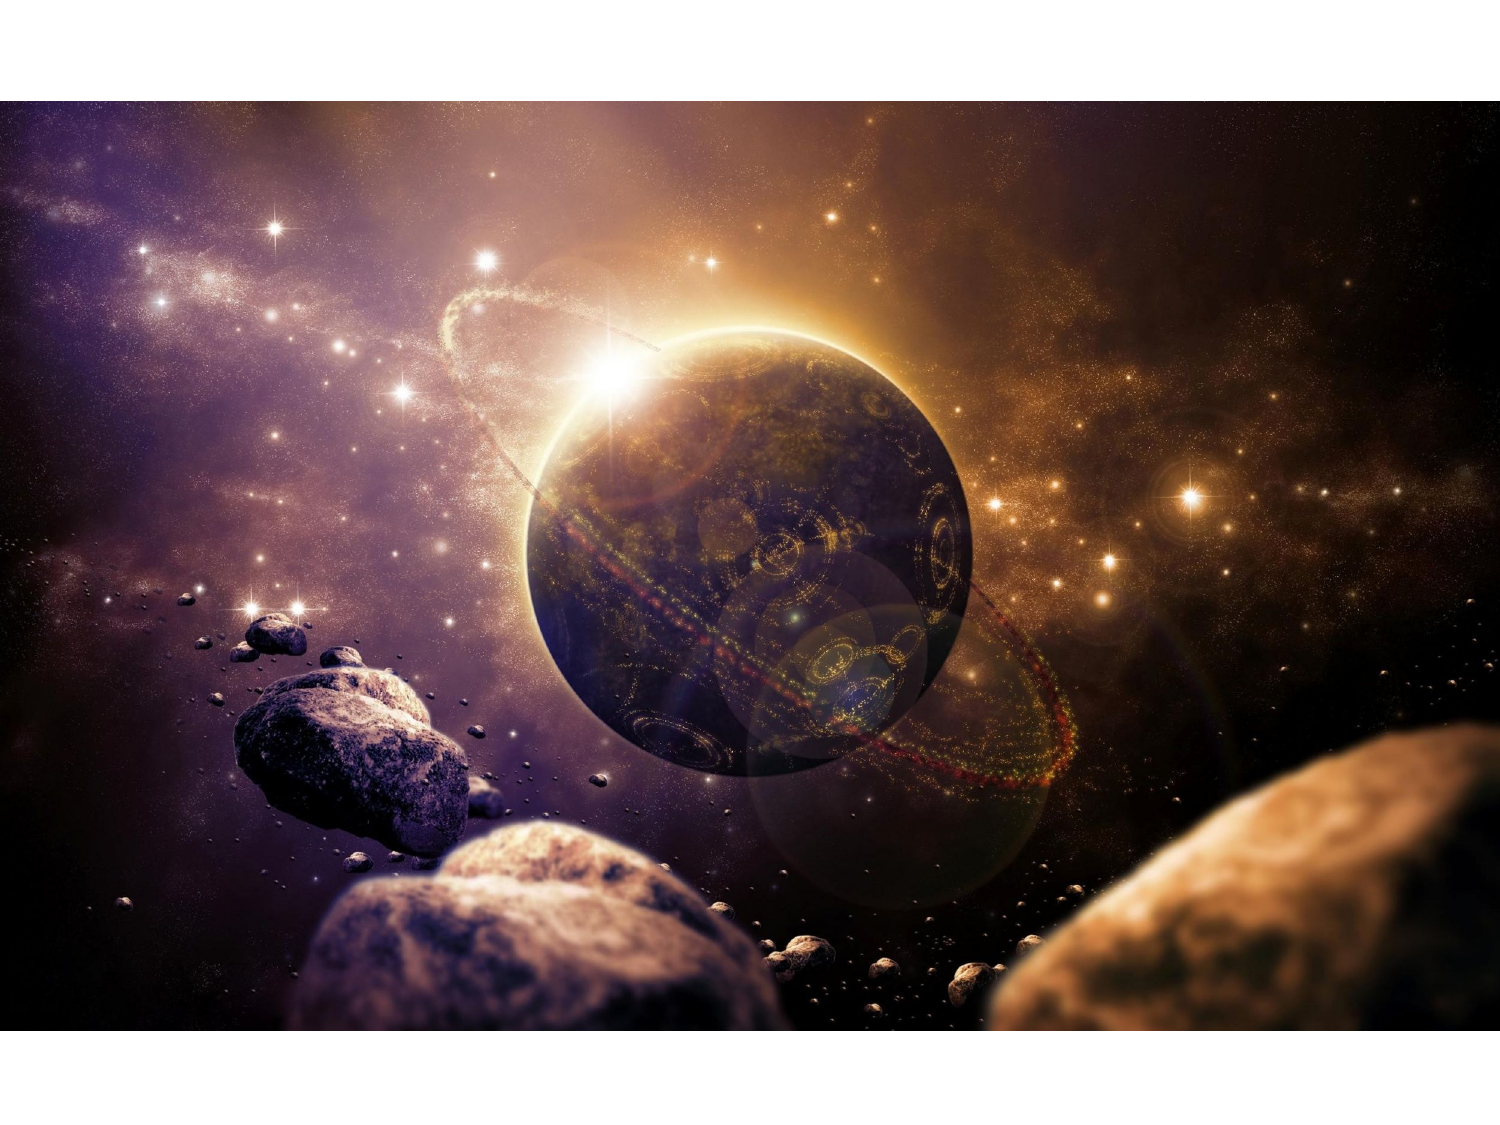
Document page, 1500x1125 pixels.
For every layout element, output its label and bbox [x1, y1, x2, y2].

picture [0, 101, 1500, 1031]
